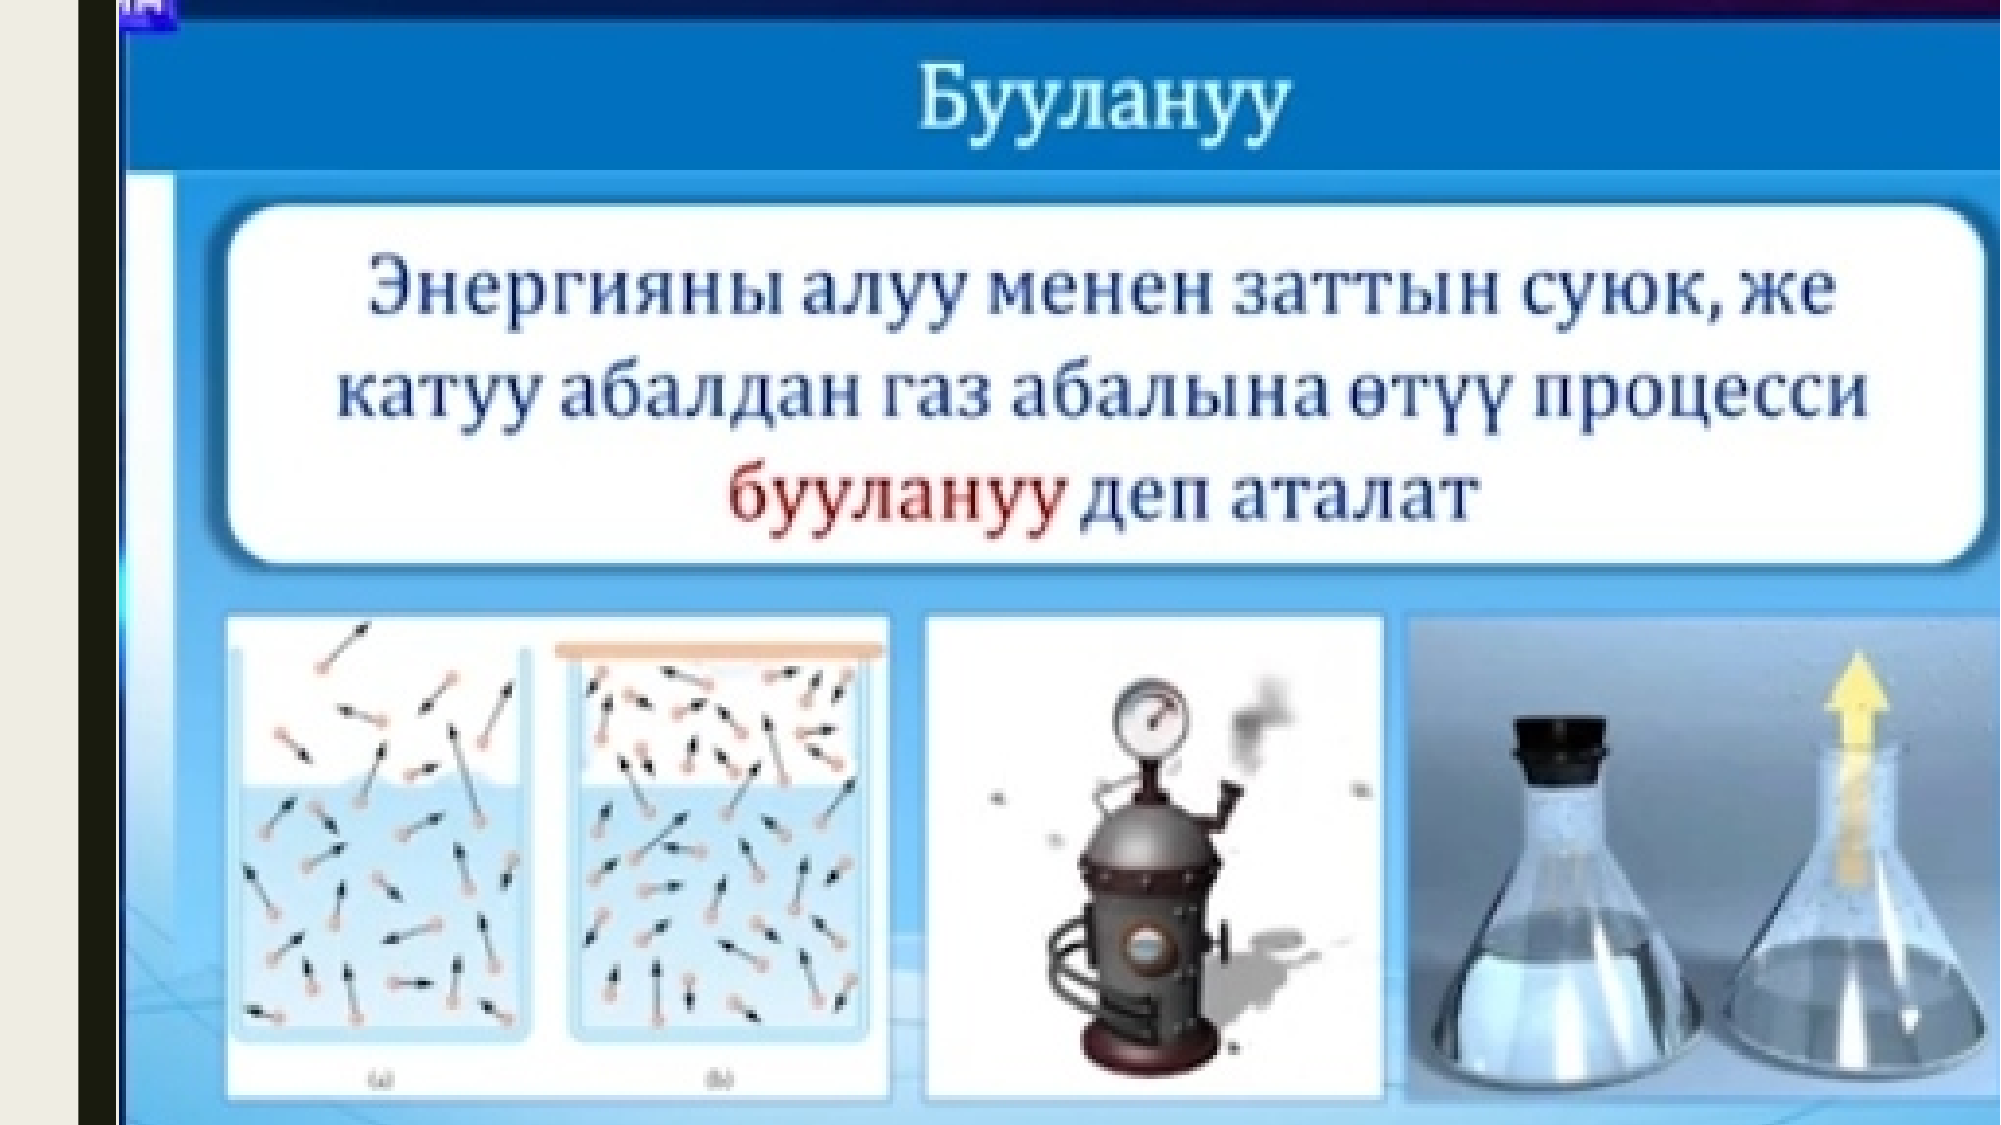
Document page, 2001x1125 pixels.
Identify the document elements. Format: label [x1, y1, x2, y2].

list [119, 0, 2000, 1125]
